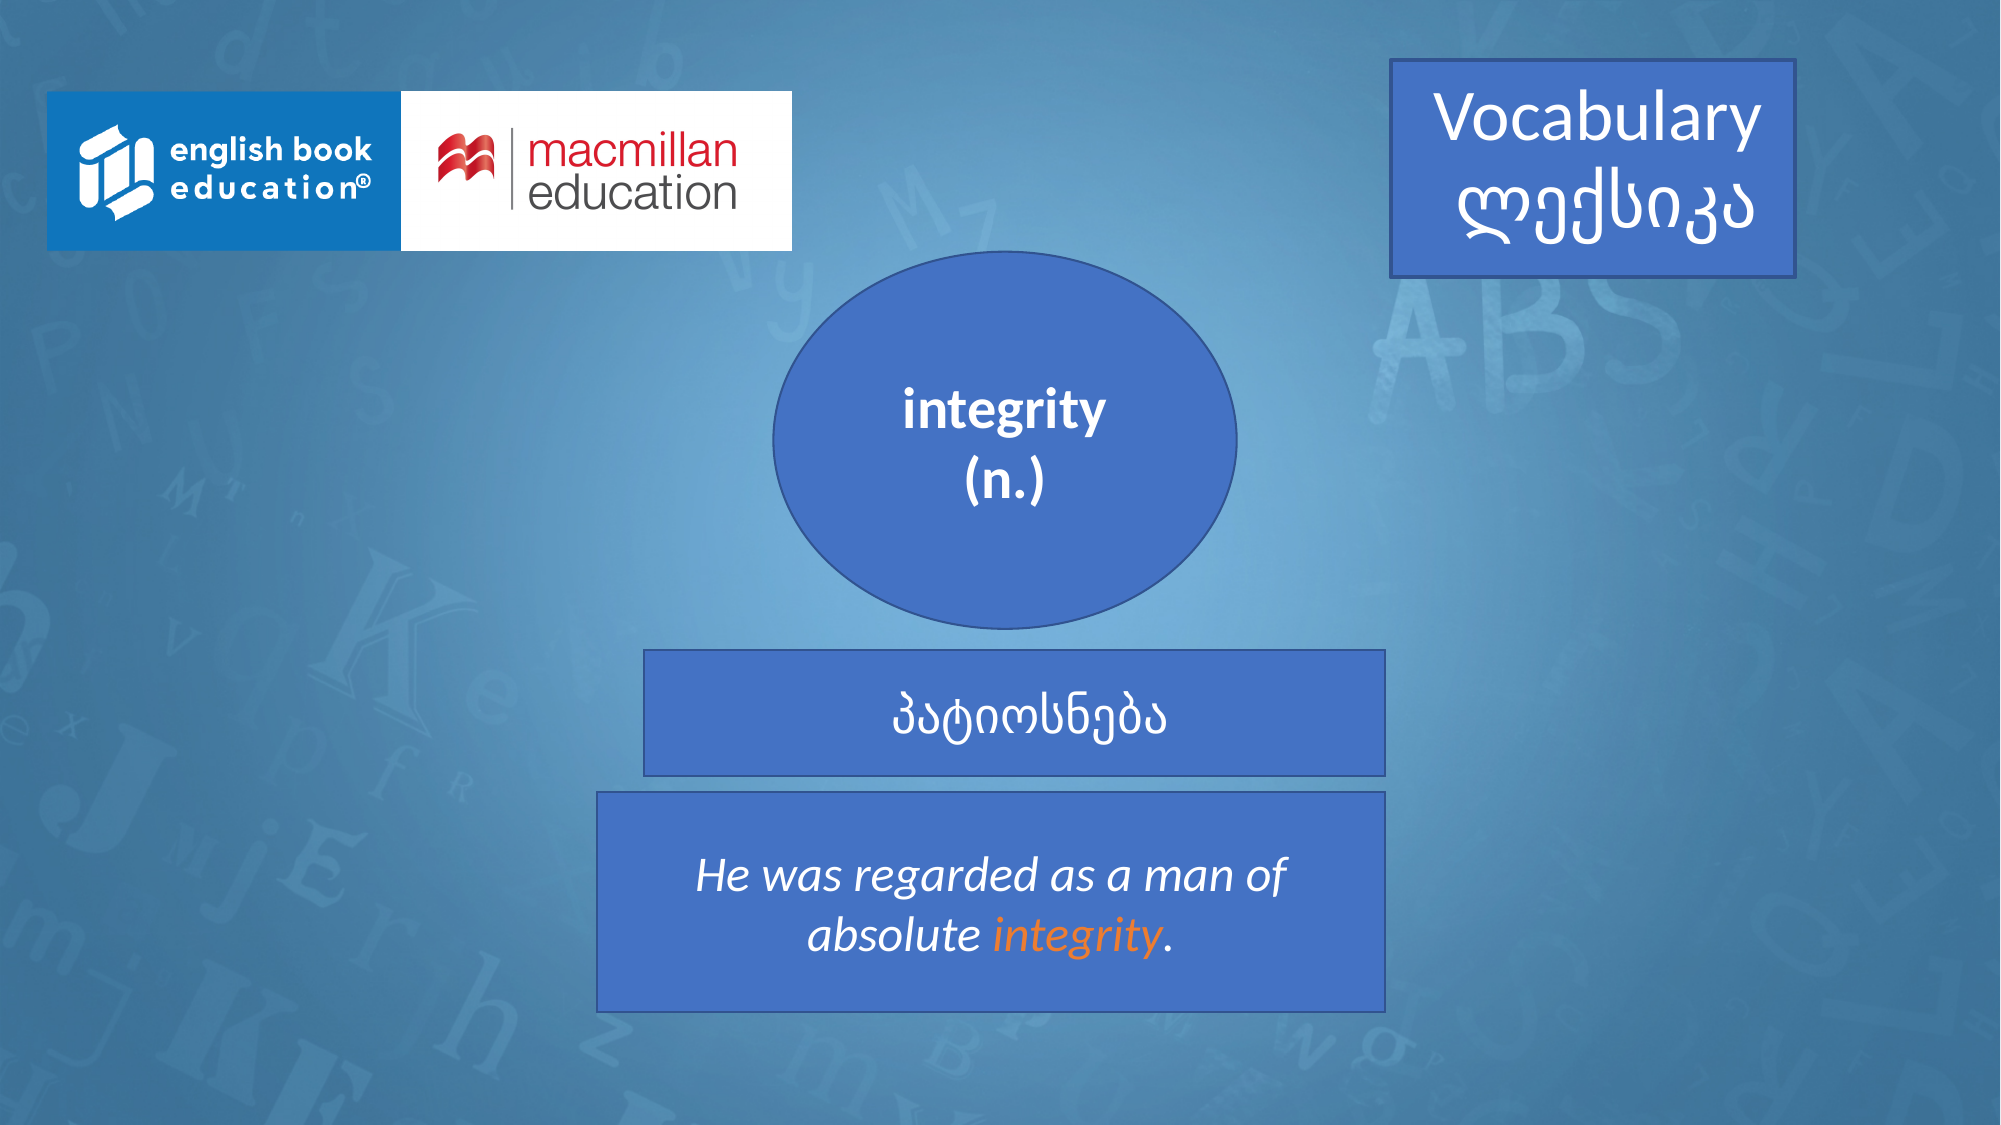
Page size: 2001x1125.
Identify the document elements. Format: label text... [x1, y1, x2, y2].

picture [0, 0, 2001, 1125]
text_box Vocabulary ლექსიკა [1395, 59, 1800, 250]
text_box პატიოსნება [643, 650, 1386, 777]
text_box [1389, 58, 1797, 279]
text_box integrity (n.) [773, 251, 1237, 629]
text_box He was regarded as a man of absolute integrity. [596, 791, 1386, 1012]
